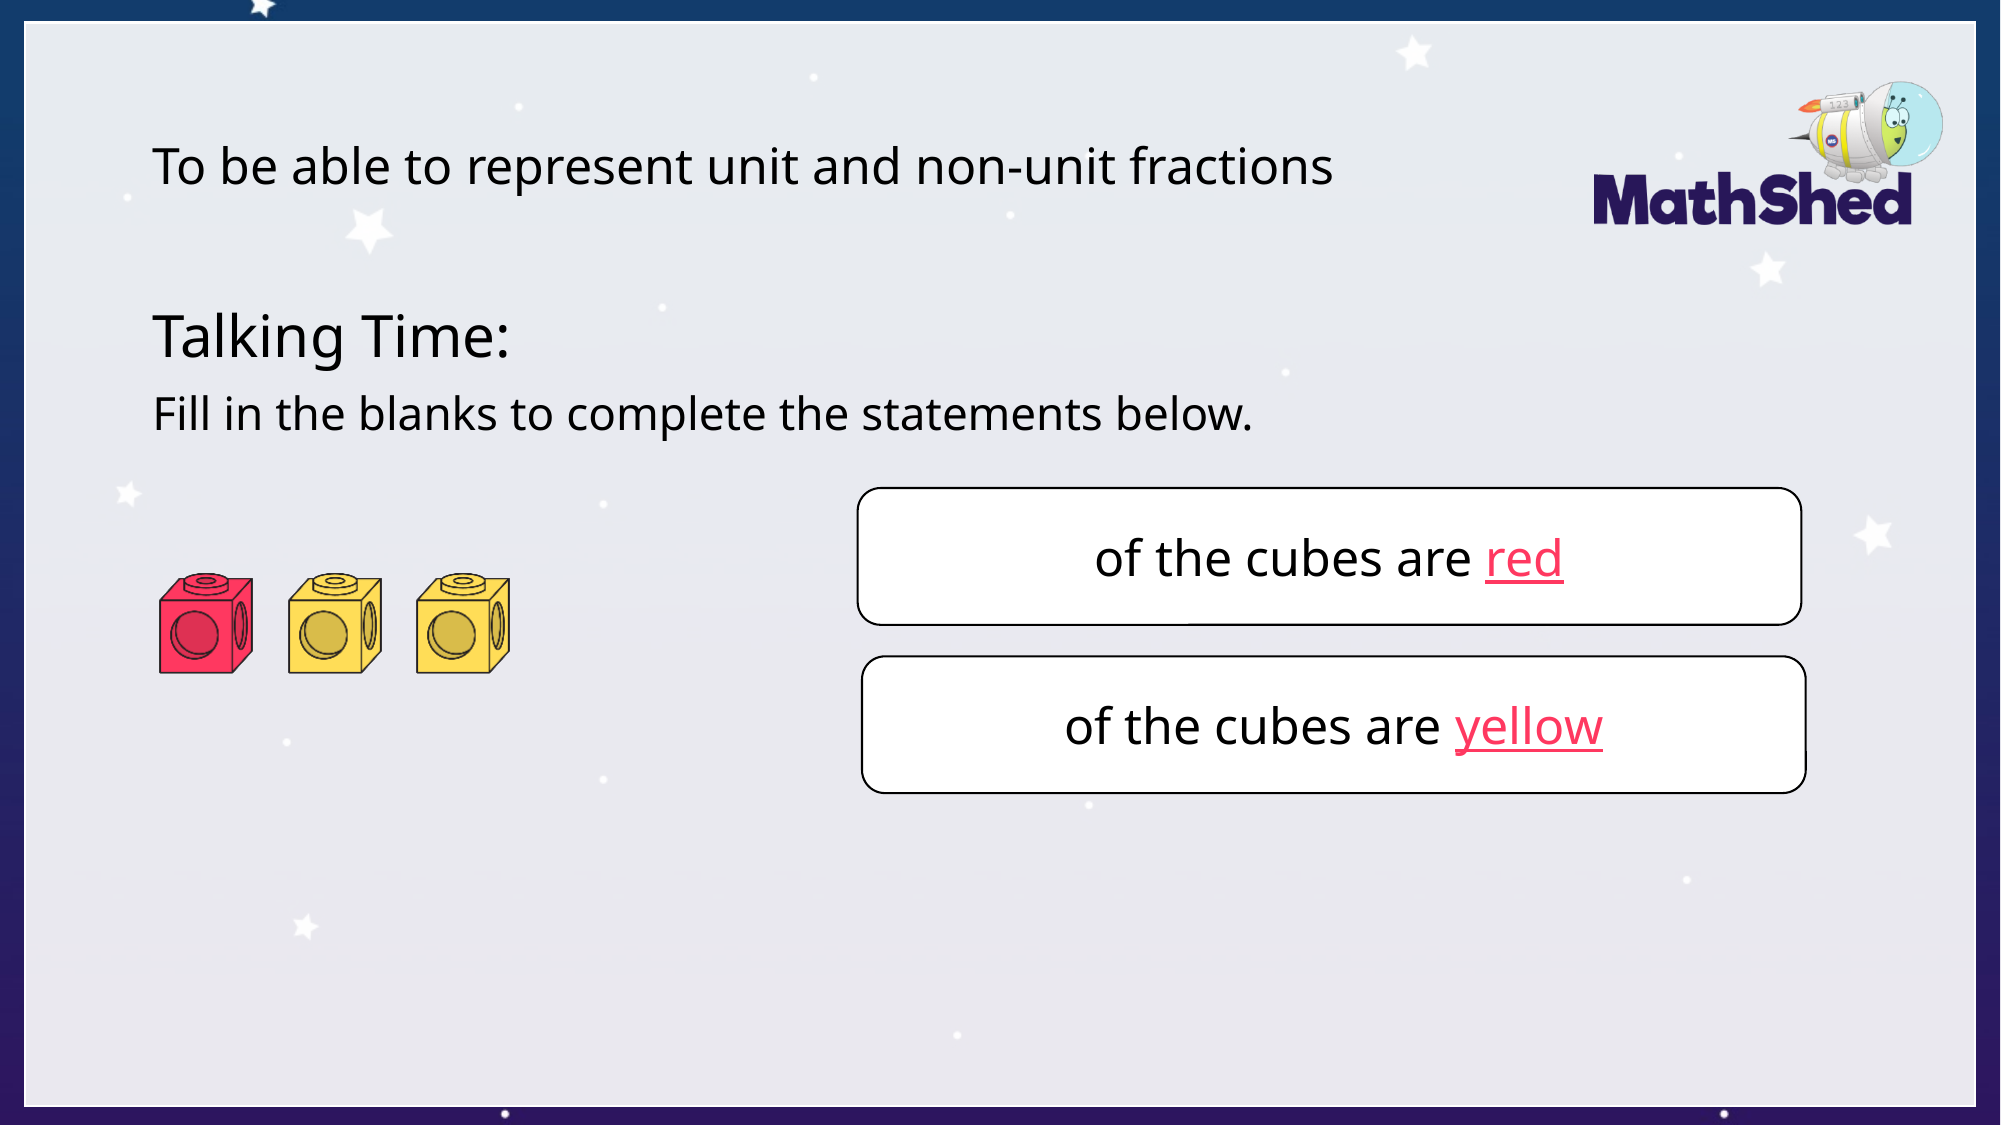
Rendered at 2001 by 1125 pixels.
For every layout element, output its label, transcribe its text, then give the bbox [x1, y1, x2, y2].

picture [0, 0, 2001, 1125]
title To be able to represent unit and non-unit fractions [137, 59, 1578, 278]
list Talking Time: Fill in the blanks to complete the statements below. [137, 299, 1863, 1014]
